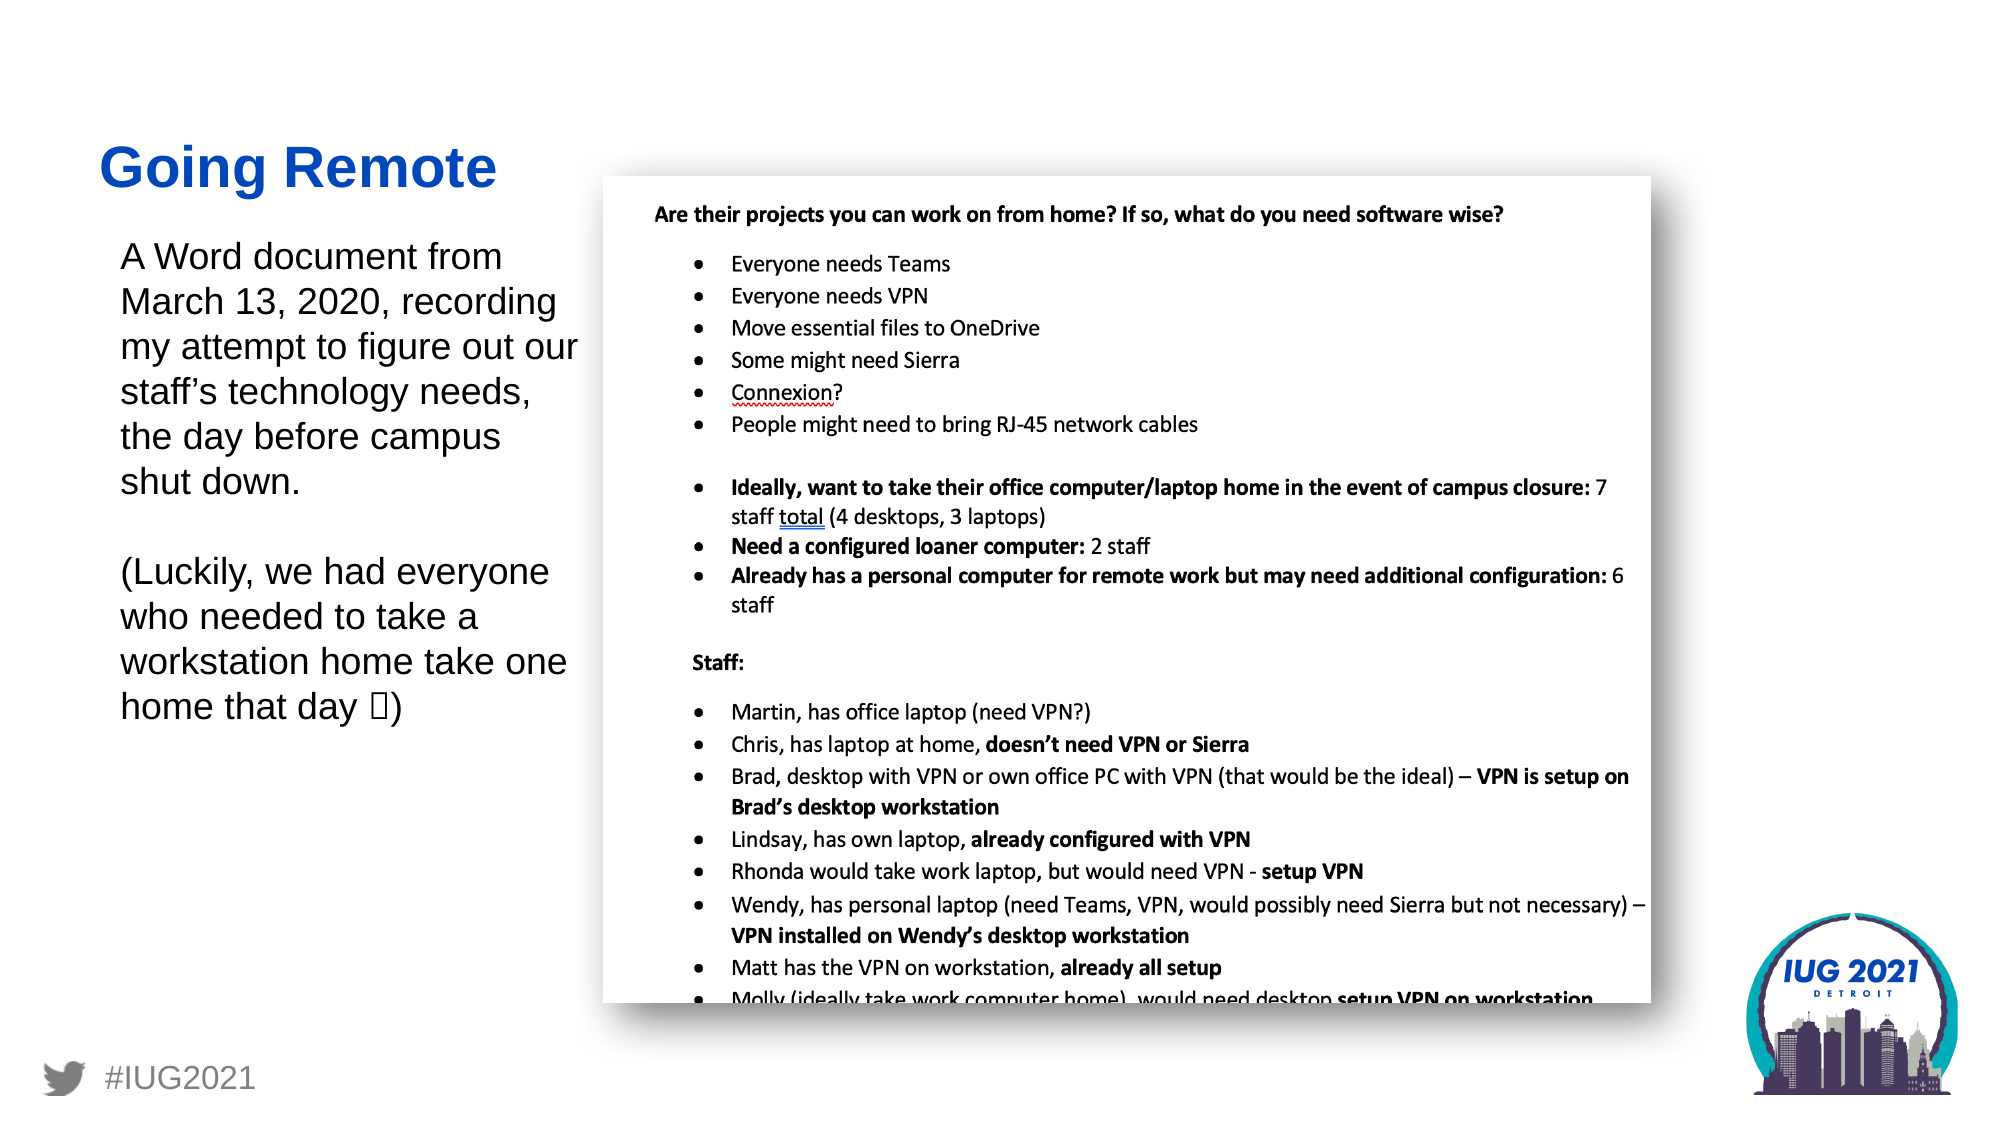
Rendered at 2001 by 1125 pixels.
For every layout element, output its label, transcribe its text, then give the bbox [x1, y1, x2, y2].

title Going Remote [84, 108, 1903, 229]
text_box A Word document from March 13, 2020, recording my attempt to figure out our staff’s technology needs, the day before campus shut down. (Luckily, we had everyone who needed to take a workstation home take one home that day ) [105, 224, 595, 735]
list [603, 176, 1651, 1003]
